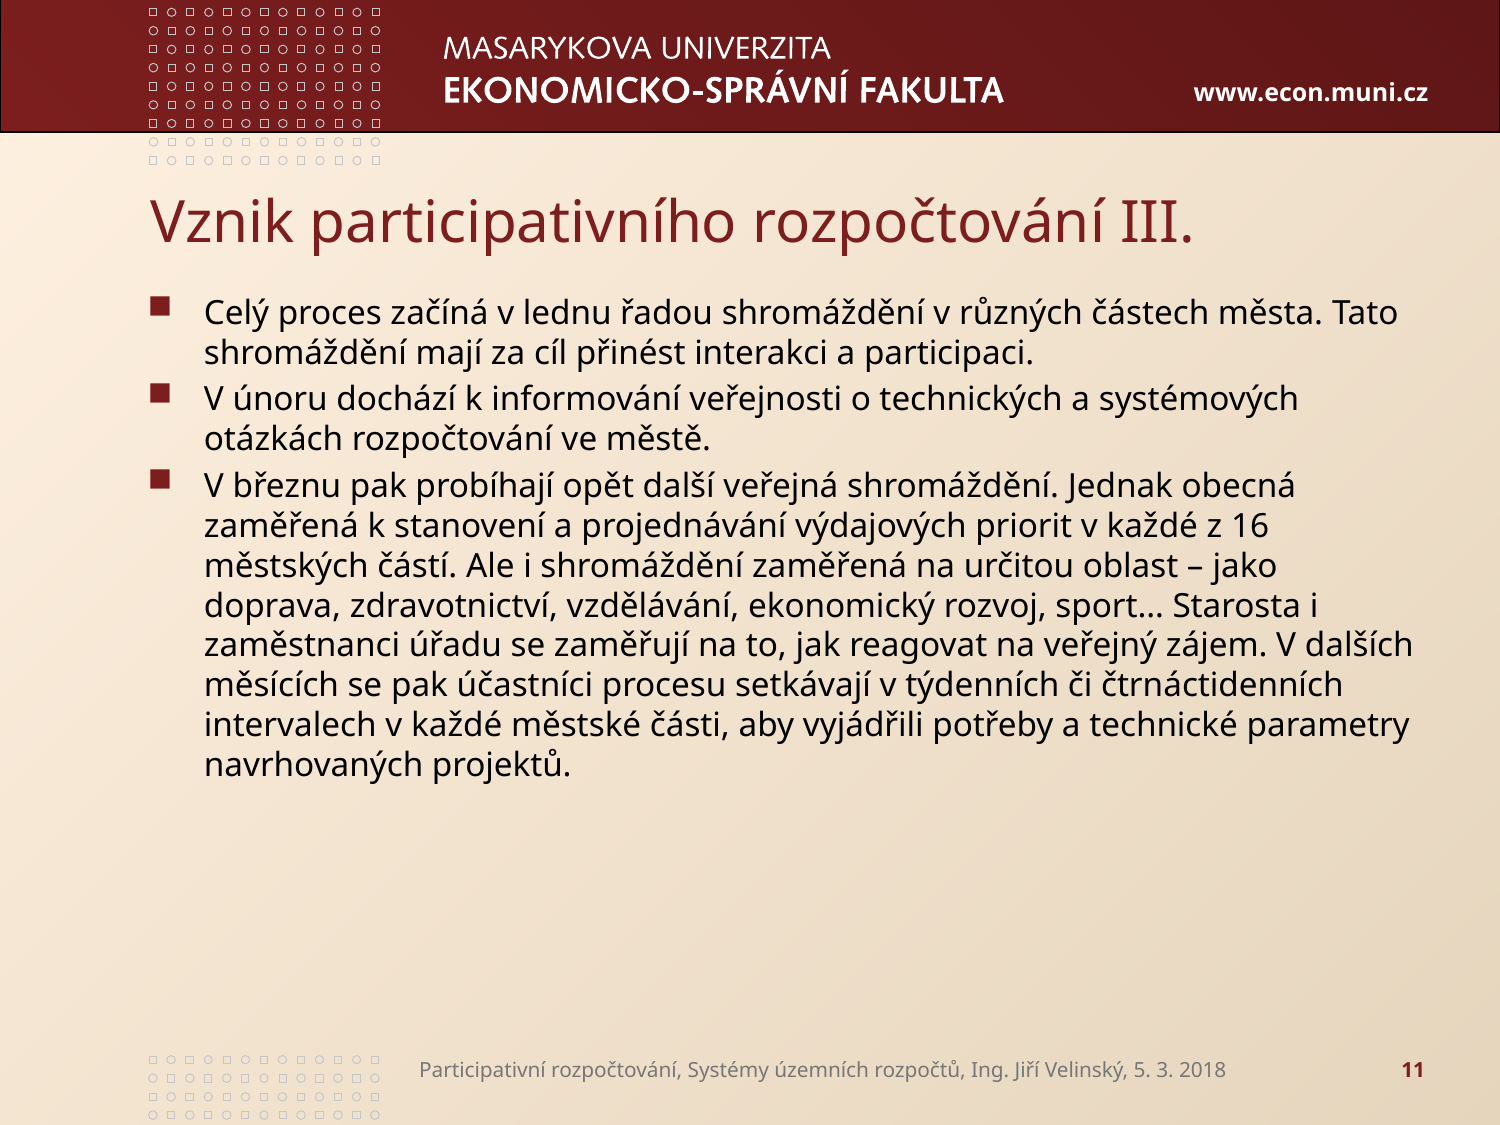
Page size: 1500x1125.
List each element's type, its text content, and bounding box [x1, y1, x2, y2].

footer Participativní rozpočtování, Systémy územních rozpočtů, Ing. Jiří Velinský, 5. 3. 2018 [419, 1056, 1316, 1100]
list Celý proces začíná v lednu řadou shromáždění v různých částech města. Tato shromáždění mají za cíl přinést interakci a participaci. V únoru dochází k informování veřejnosti o technických a systémových otázkách rozpočtování ve městě. V březnu pak probíhají opět další veřejná shromáždění. Jednak obecná zaměřená k stanovení a projednávání výdajových priorit v každé z 16 městských částí. Ale i shromáždění zaměřená na určitou oblast – jako doprava, zdravotnictví, vzdělávání, ekonomický rozvoj, sport… Starosta i zaměstnanci úřadu se zaměřují na to, jak reagovat na veřejný zájem. V dalších měsících se pak účastníci procesu setkávají v týdenních či čtrnáctidenních intervalech v každé městské části, aby vyjádřili potřeby a technické parametry navrhovaných projektů. [147, 290, 1423, 1006]
slide_number 11 [1316, 1056, 1425, 1100]
title Vznik participativního rozpočtování III. [150, 184, 1425, 268]
